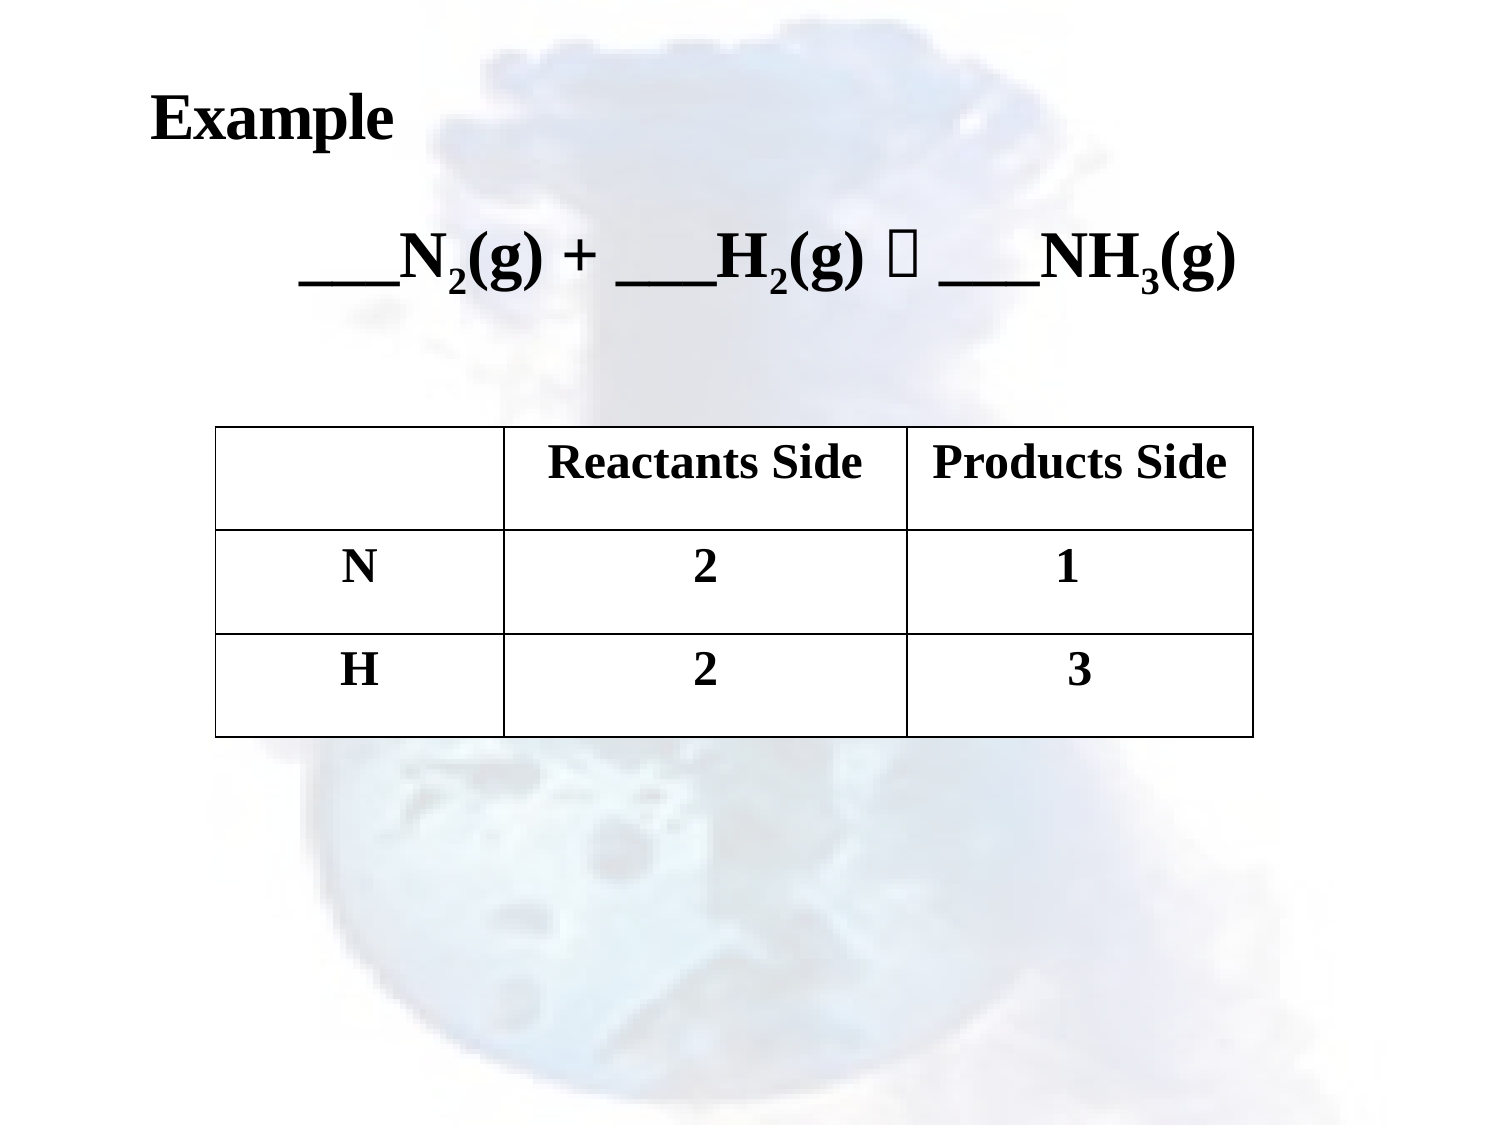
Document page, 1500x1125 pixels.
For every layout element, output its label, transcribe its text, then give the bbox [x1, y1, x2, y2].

table_header [216, 428, 503, 529]
title Example [135, 47, 1373, 161]
table_cell N [216, 531, 503, 633]
table_cell H [216, 635, 503, 736]
table_cell 2 [505, 531, 906, 633]
list ___N2(g) + ___H2(g)  ___NH3(g) [119, 204, 1403, 1015]
table_header Reactants Side [505, 428, 906, 529]
table_header Products Side [908, 428, 1252, 529]
table_cell 3 [908, 635, 1252, 736]
table_cell 1 [908, 531, 1252, 633]
table_cell 2 [505, 635, 906, 736]
